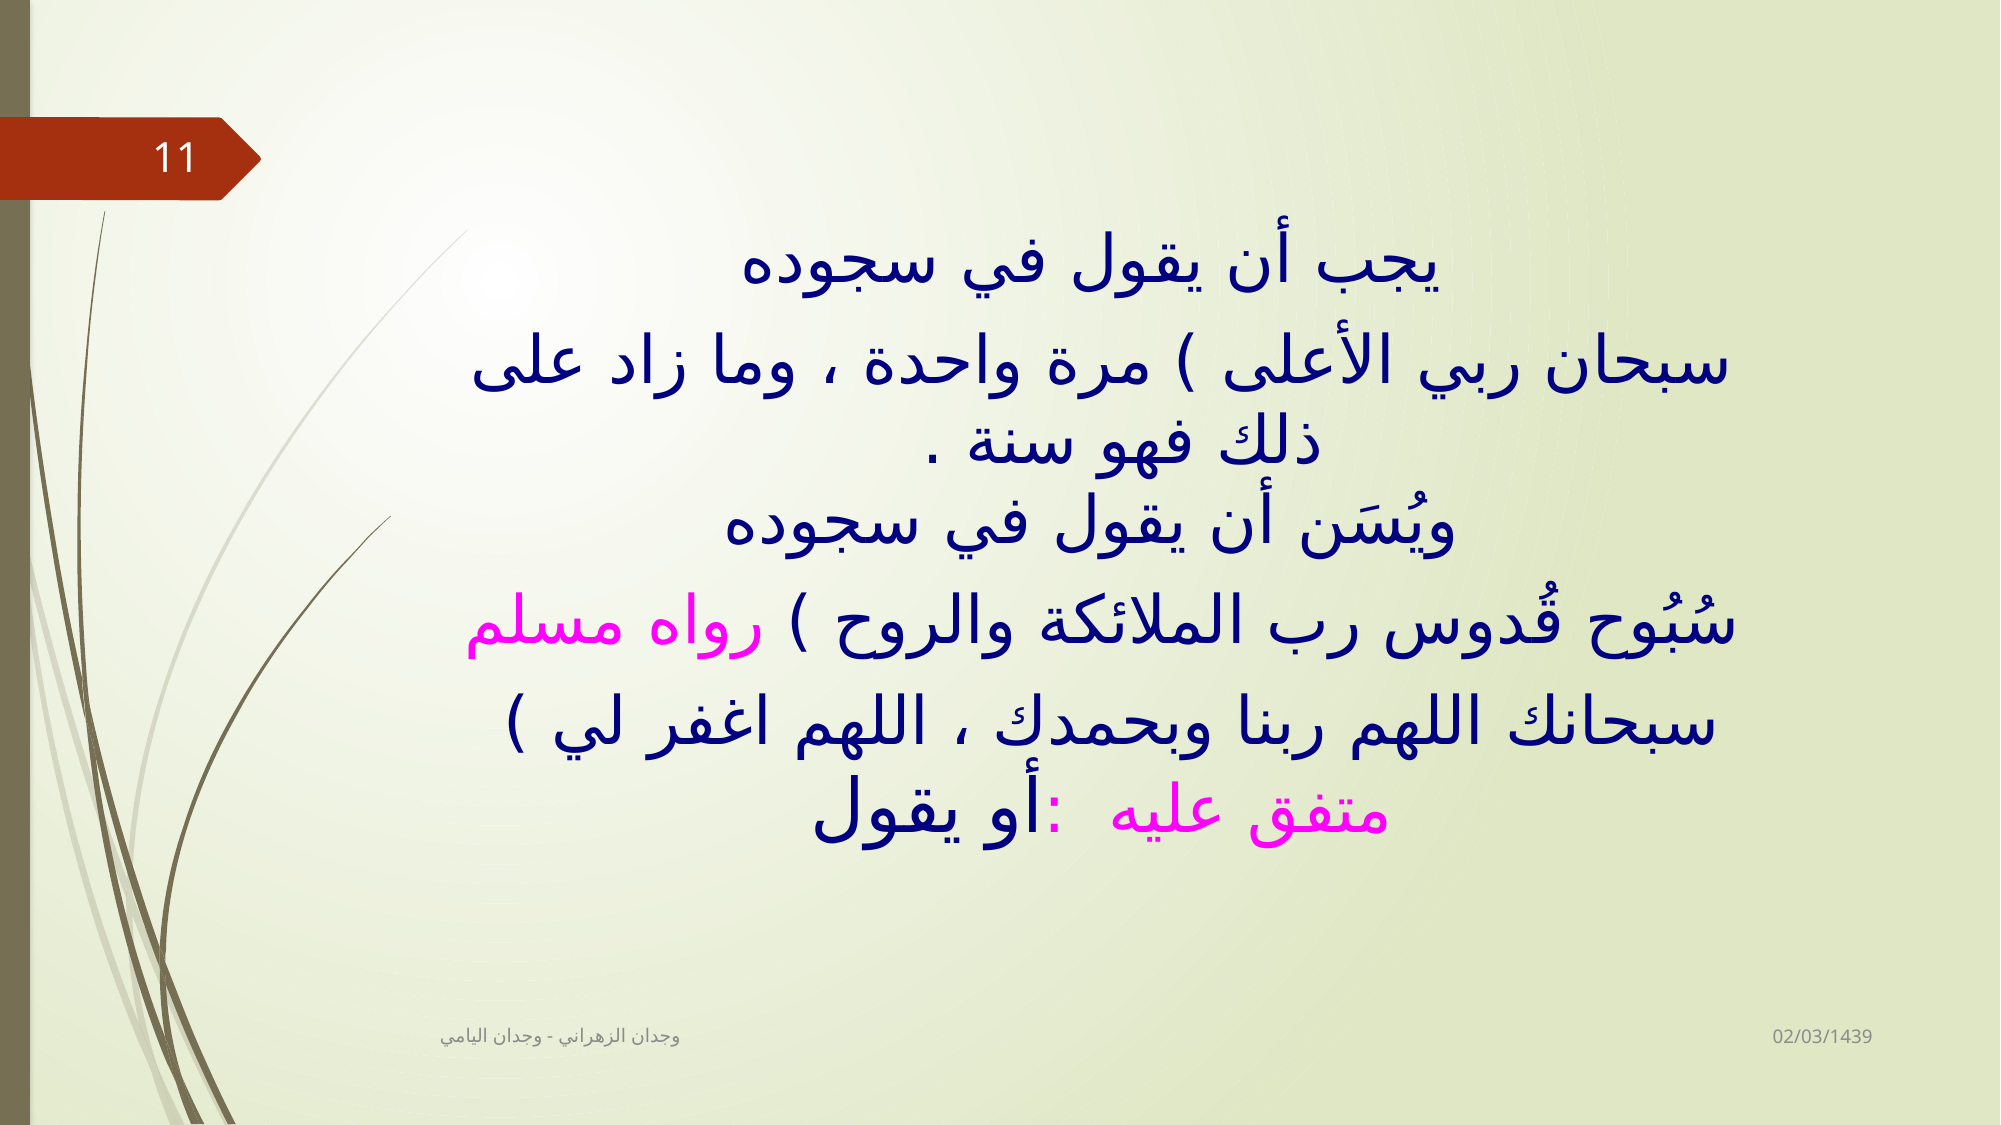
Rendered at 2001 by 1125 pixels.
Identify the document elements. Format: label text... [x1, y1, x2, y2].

footer وجدان الزهراني - وجدان اليامي [424, 1006, 1675, 1067]
slide_number 11 [87, 129, 216, 190]
text_box يجب أن يقول في سجوده سبحان ربي الأعلى ) مرة واحدة ، وما زاد على ذلك فهو سنة . ويُسَن أن يقول في سجوده سُبُوح قُدوس رب الملائكة والروح ) رواه مسلم سبحانك اللهم ربنا وبحمدك ، اللهم اغفر لي ) متفق عليه :أو يقول [449, 208, 1755, 856]
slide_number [1699, 1005, 1888, 1067]
